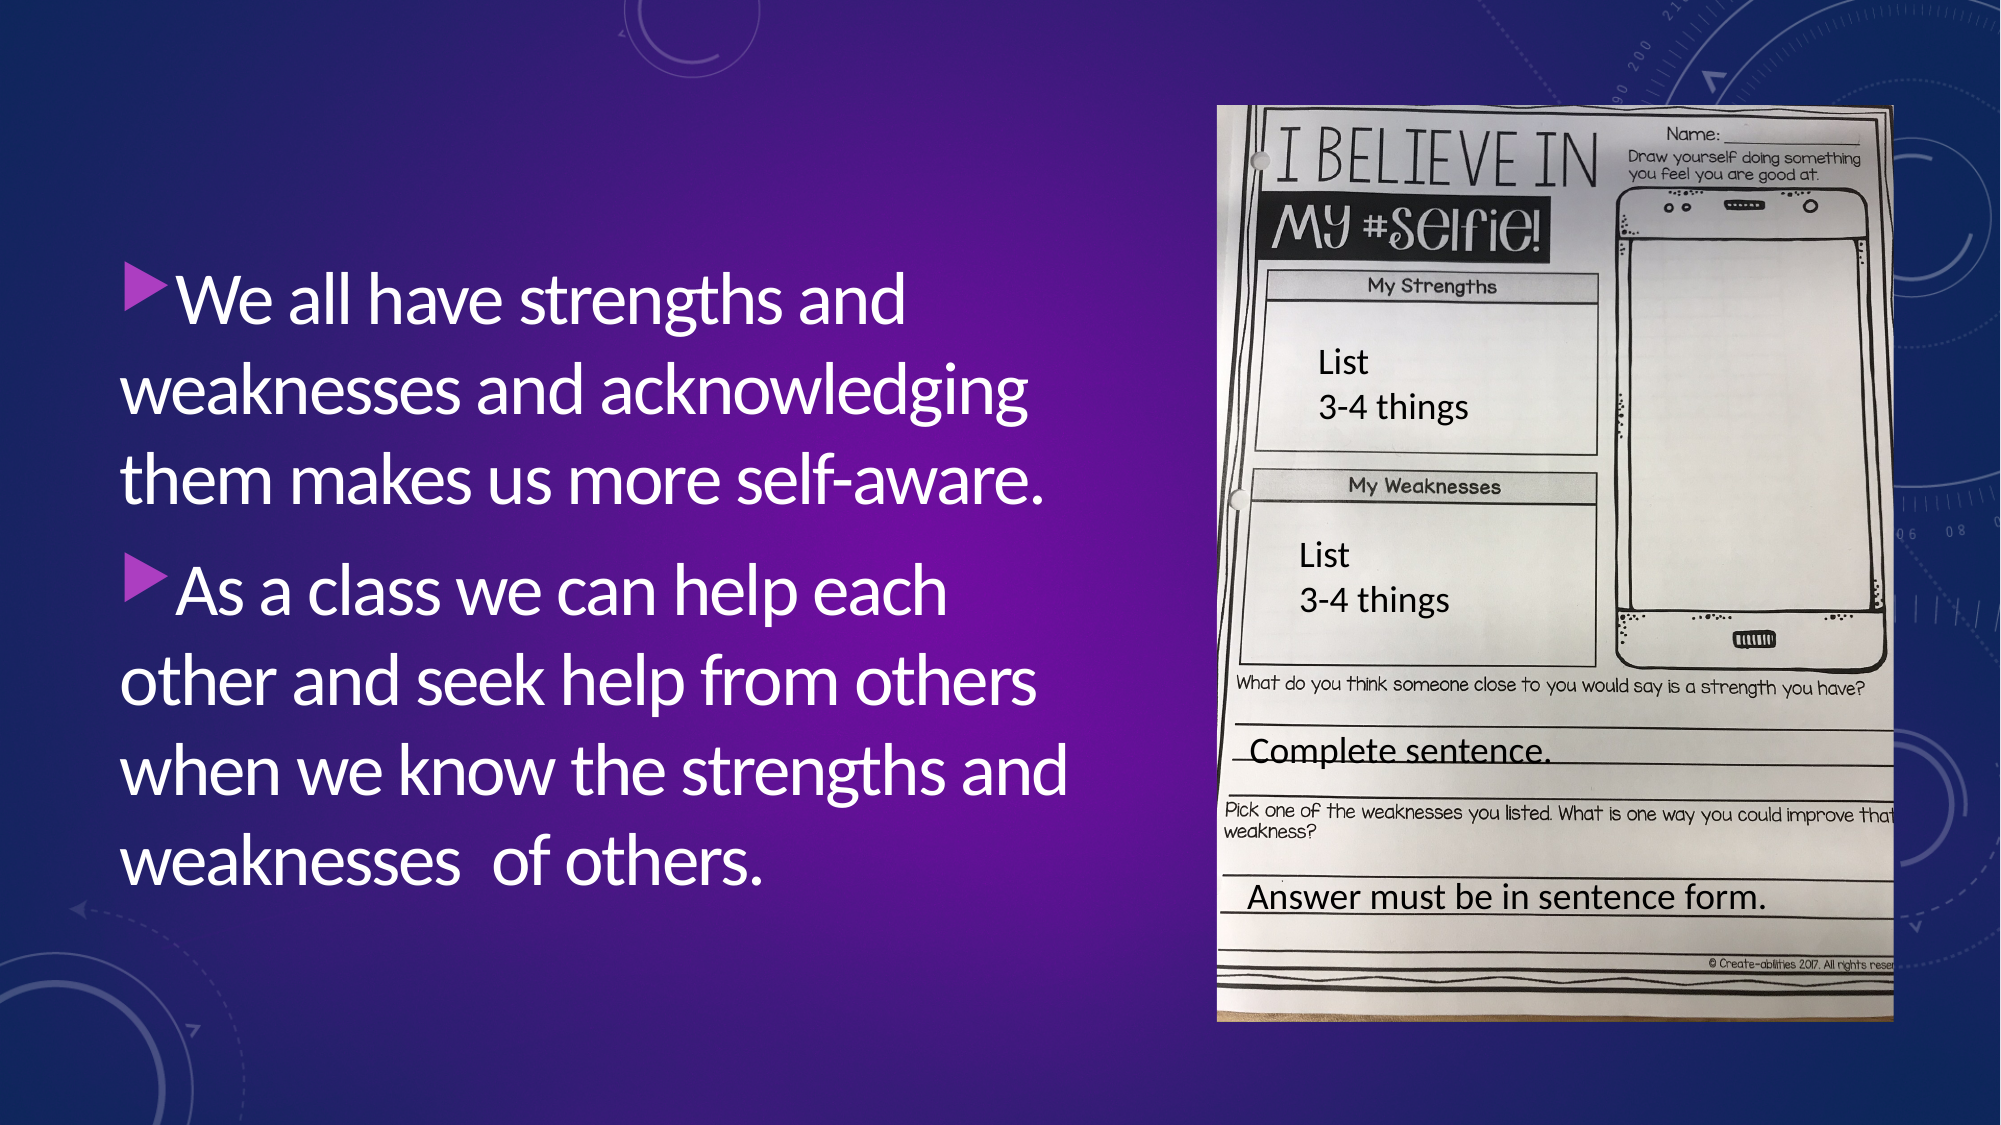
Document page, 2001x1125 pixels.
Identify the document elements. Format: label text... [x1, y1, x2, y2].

picture [0, 0, 2000, 1125]
text_box We all have strengths and weaknesses and acknowledging them makes us more self-aware. As a class we can help each other and seek help from others when we know the strengths and weaknesses of others. [104, 127, 1094, 1023]
